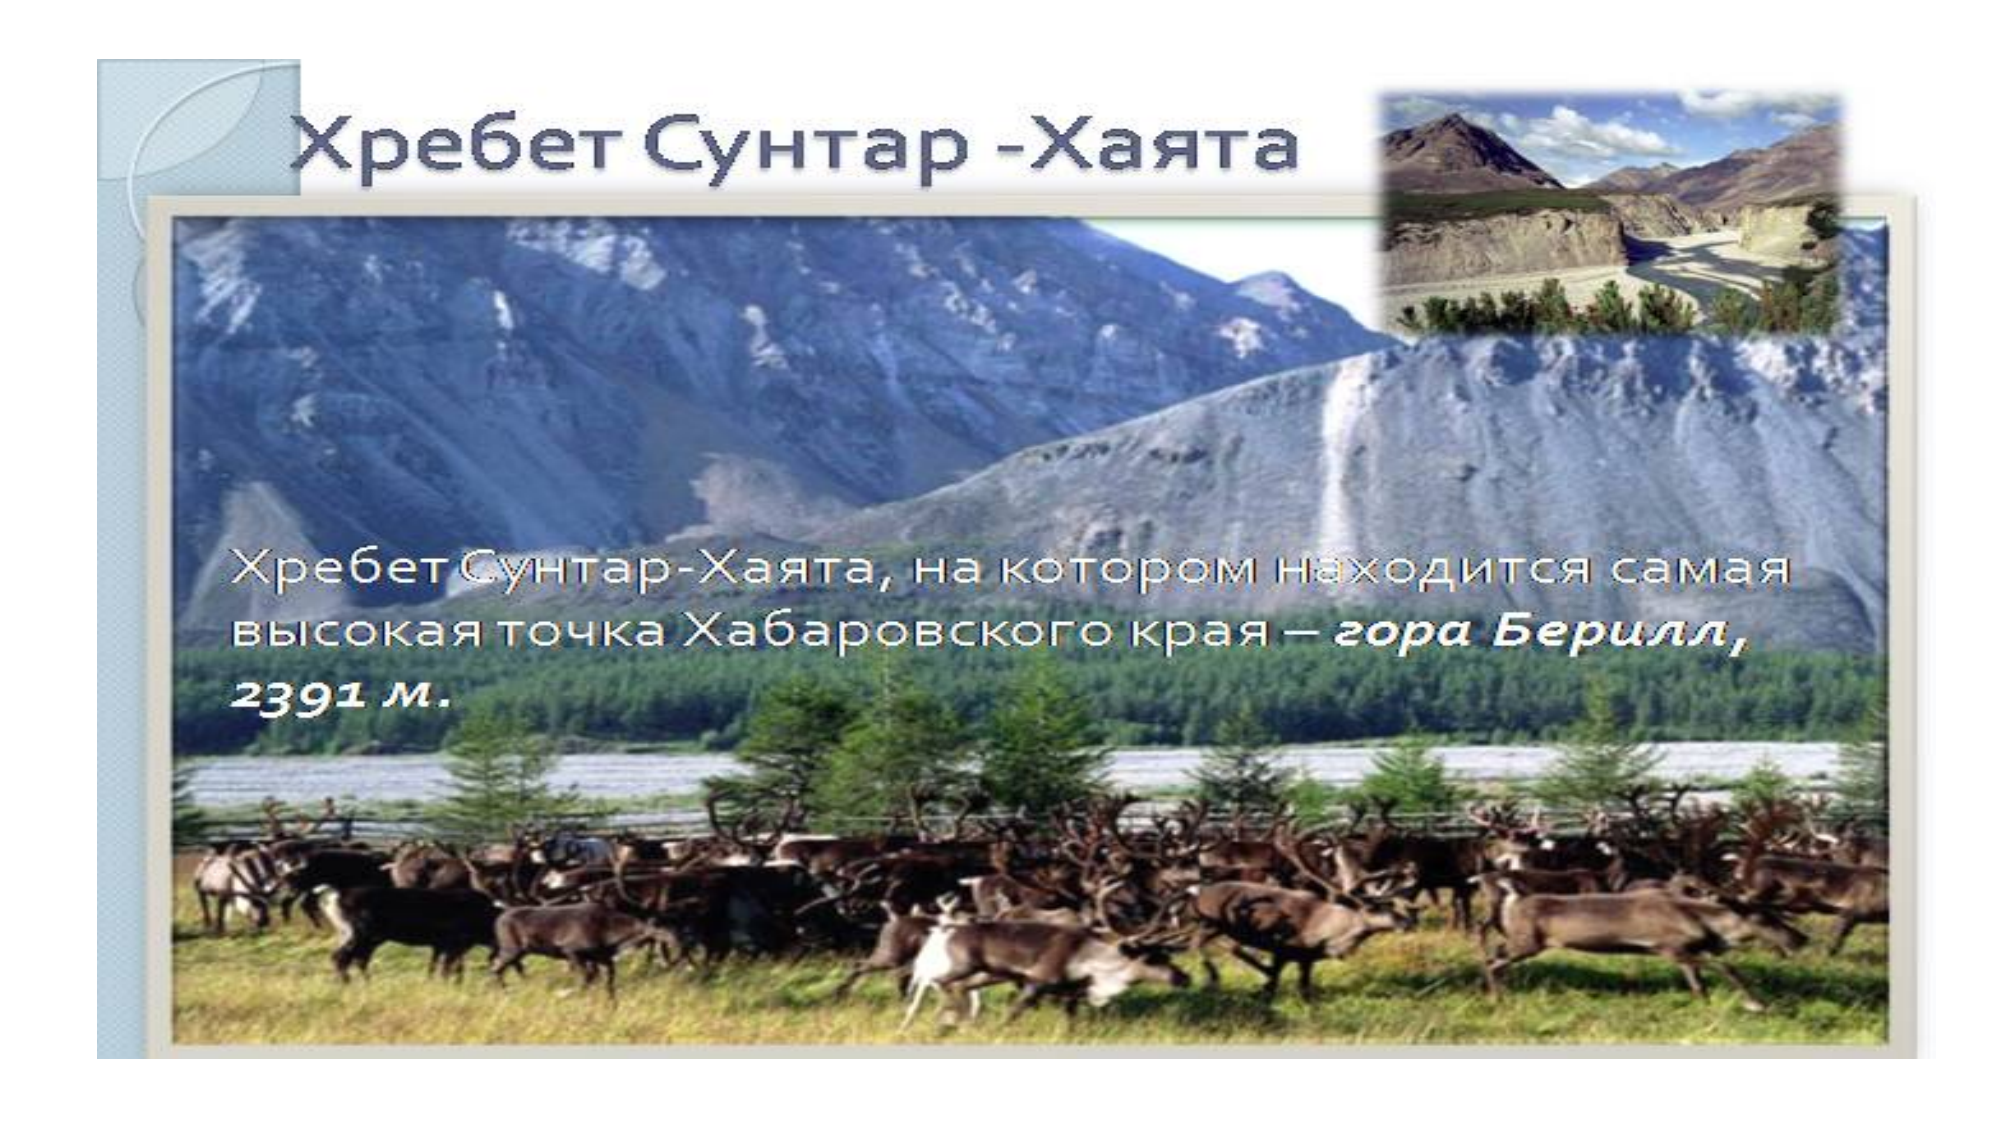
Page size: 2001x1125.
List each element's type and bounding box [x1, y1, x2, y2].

list [97, 59, 1936, 1059]
